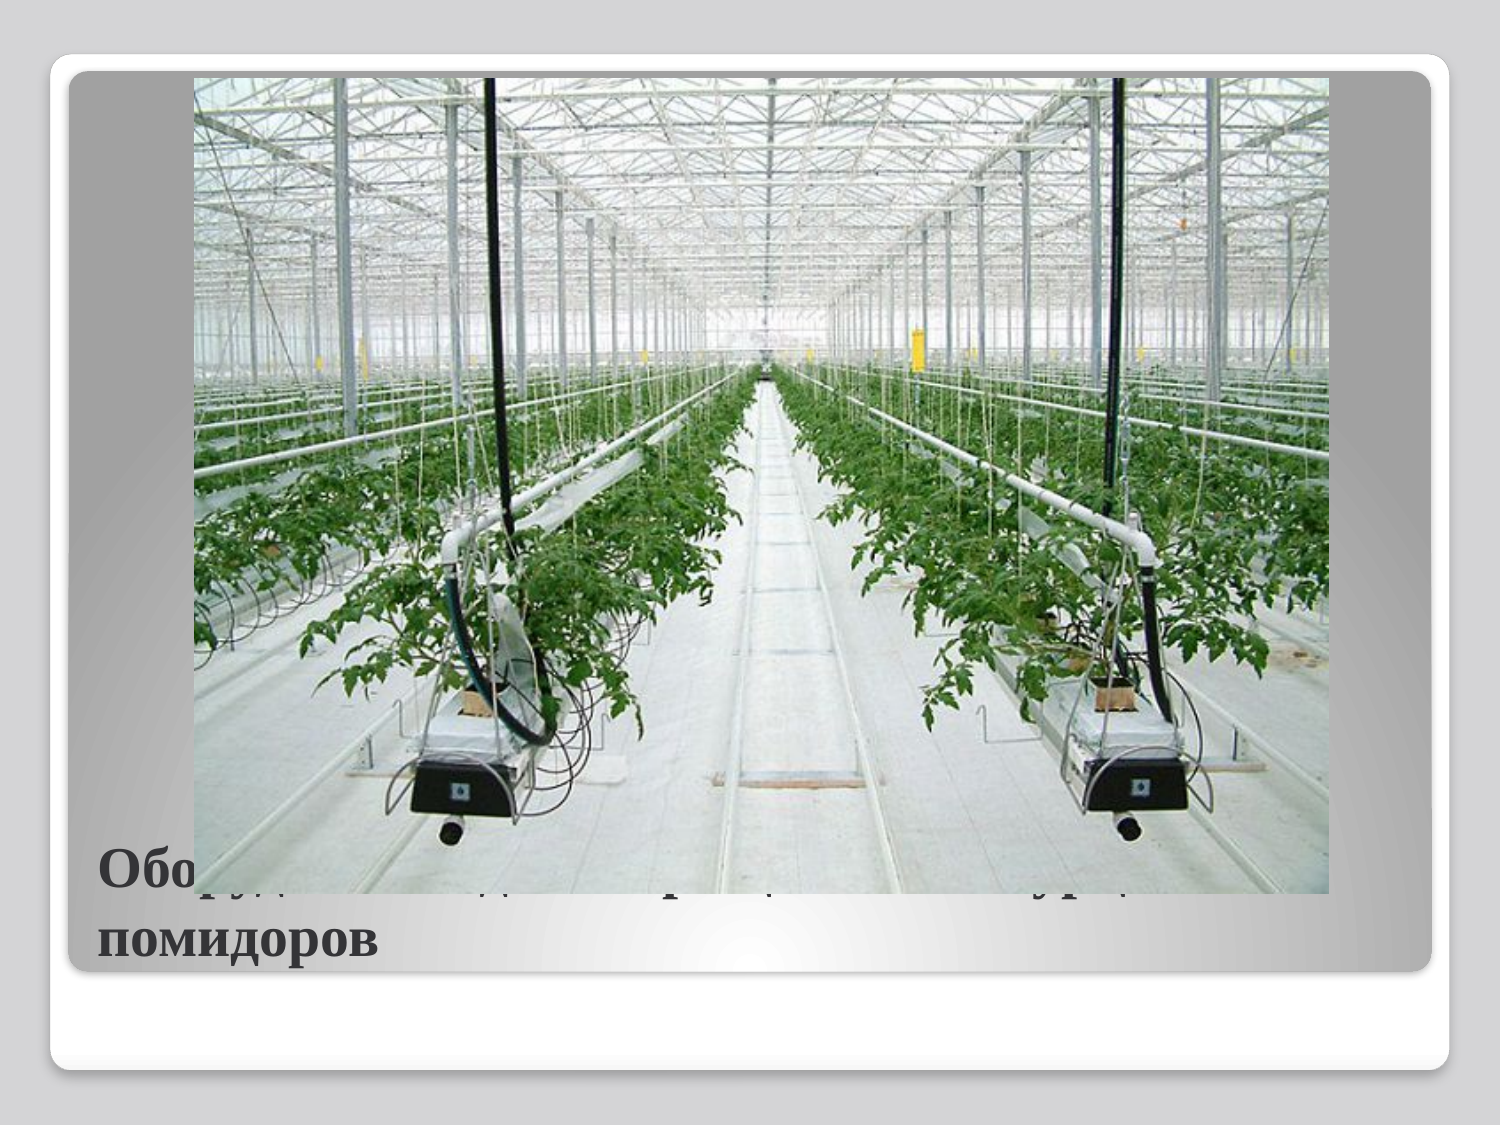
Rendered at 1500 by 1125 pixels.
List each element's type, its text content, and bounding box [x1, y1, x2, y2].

title Оборудование для выращивания огурцов и помидоров [82, 822, 1425, 976]
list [194, 77, 1329, 894]
